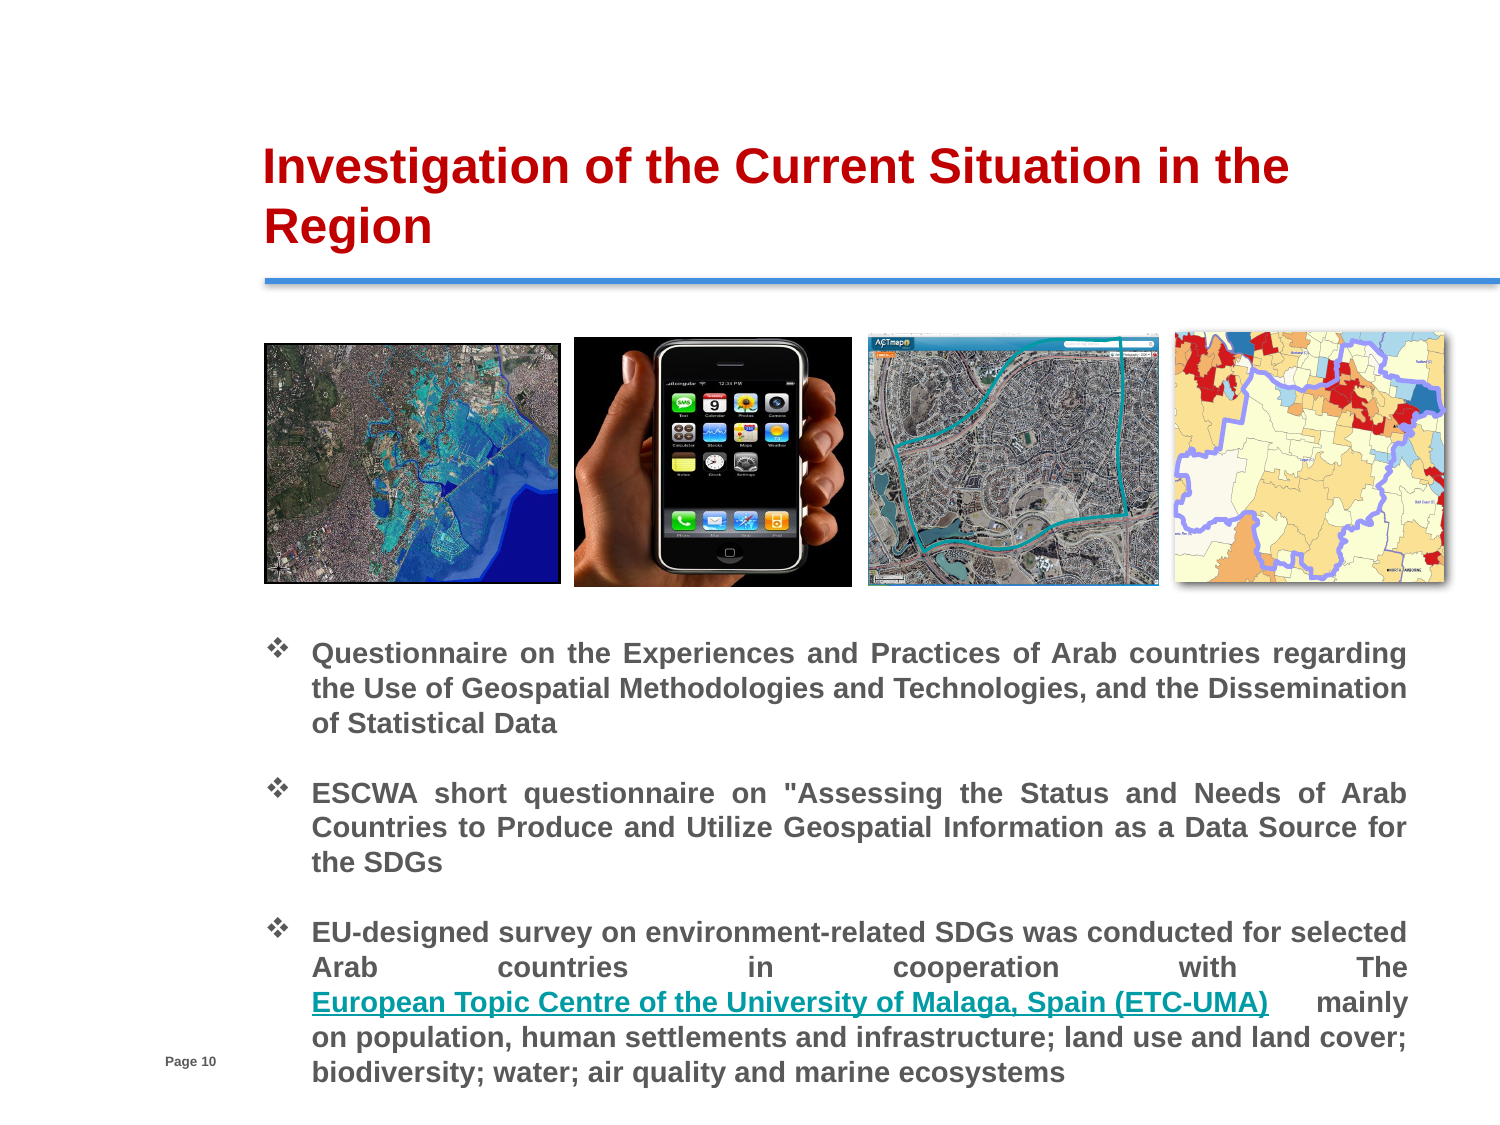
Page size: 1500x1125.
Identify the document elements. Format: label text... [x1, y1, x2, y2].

list Investigation of the Current Situation in the Region [262, 133, 1442, 262]
picture [574, 337, 852, 588]
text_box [865, 297, 1161, 586]
picture [266, 345, 559, 582]
list Questionnaire on the Experiences and Practices of Arab countries regarding the Use of Geospatial Methodologies and Technologies, and the Dissemination of Statistical Data ESCWA short questionnaire on "Assessing the Status and Needs of Arab Countries to Produce and Utilize Geospatial Information as a Data Source for the SDGs EU-designed survey on environment-related SDGs was conducted for selected Arab countries in cooperation with The European Topic Centre of the University of Malaga, Spain (ETC‐UMA) mainly on population, human settlements and infrastructure; land use and land cover; biodiversity; water; air quality and marine ecosystems [264, 599, 1409, 1113]
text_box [1174, 331, 1445, 582]
